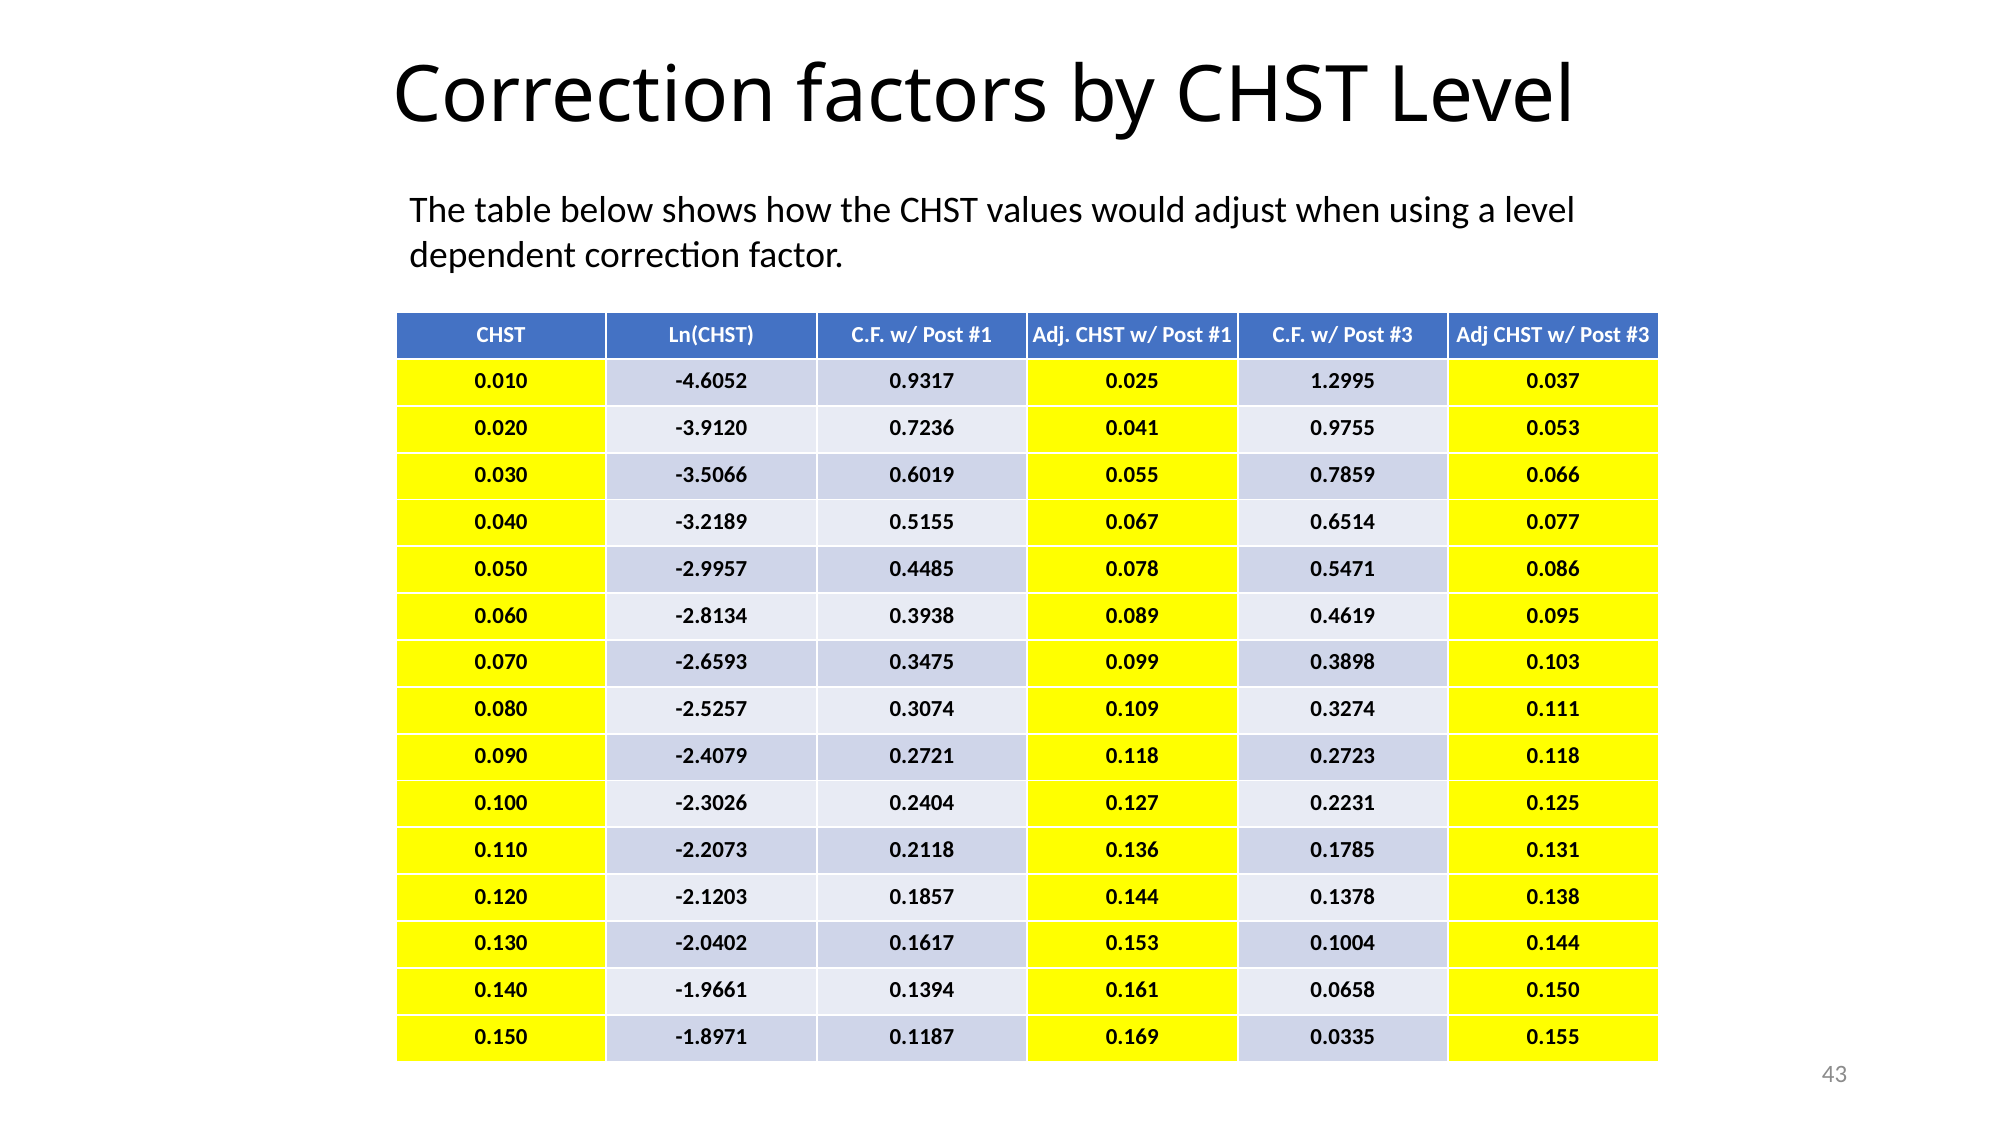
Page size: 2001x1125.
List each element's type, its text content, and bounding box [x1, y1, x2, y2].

table_cell -3.5066 [607, 454, 816, 499]
table_cell 0.144 [1449, 922, 1658, 967]
table_cell 0.9317 [818, 360, 1026, 405]
table_cell 0.089 [1028, 594, 1237, 639]
table_cell -2.4079 [607, 735, 816, 780]
table_cell 0.3475 [818, 641, 1026, 686]
table_cell 0.037 [1449, 360, 1658, 405]
table_cell 0.150 [1449, 969, 1658, 1014]
table_cell 0.3274 [1239, 688, 1447, 733]
table_cell 0.086 [1449, 547, 1658, 592]
table_header CHST [397, 313, 605, 358]
table_cell 0.3074 [818, 688, 1026, 733]
table_cell -2.9957 [607, 547, 816, 592]
table_cell 0.169 [1028, 1016, 1237, 1061]
table_cell -2.0402 [607, 922, 816, 967]
table_cell 0.1004 [1239, 922, 1447, 967]
table_header Ln(CHST) [607, 313, 816, 358]
table_cell 0.7236 [818, 407, 1026, 452]
table_header C.F. w/ Post #3 [1239, 313, 1447, 358]
table_cell 0.060 [397, 594, 605, 639]
table_cell 0.138 [1449, 875, 1658, 920]
table_cell 0.100 [397, 781, 605, 826]
table_cell 0.118 [1028, 735, 1237, 780]
table_cell 0.150 [397, 1016, 605, 1061]
table_cell 0.136 [1028, 828, 1237, 873]
table_cell 0.020 [397, 407, 605, 452]
table_cell -4.6052 [607, 360, 816, 405]
table_cell -2.8134 [607, 594, 816, 639]
table_cell 0.0335 [1239, 1016, 1447, 1061]
table_cell 0.041 [1028, 407, 1237, 452]
table_cell 0.1187 [818, 1016, 1026, 1061]
table_cell 0.5155 [818, 500, 1026, 545]
table_cell -1.8971 [607, 1016, 816, 1061]
table_cell 0.080 [397, 688, 605, 733]
table_cell 0.1857 [818, 875, 1026, 920]
table_cell -2.1203 [607, 875, 816, 920]
table_cell 0.127 [1028, 781, 1237, 826]
table_cell -1.9661 [607, 969, 816, 1014]
table_cell 0.090 [397, 735, 605, 780]
table_cell 0.1378 [1239, 875, 1447, 920]
table_cell 0.1394 [818, 969, 1026, 1014]
table_cell 0.118 [1449, 735, 1658, 780]
table_cell -2.6593 [607, 641, 816, 686]
table_cell 0.3898 [1239, 641, 1447, 686]
table_cell 0.050 [397, 547, 605, 592]
table_cell 0.5471 [1239, 547, 1447, 592]
table_cell 0.6019 [818, 454, 1026, 499]
table_cell 0.070 [397, 641, 605, 686]
table_cell 0.130 [397, 922, 605, 967]
table_cell -2.5257 [607, 688, 816, 733]
table_cell 0.4619 [1239, 594, 1447, 639]
table_cell 0.110 [397, 828, 605, 873]
table_cell 0.053 [1449, 407, 1658, 452]
table_cell 0.066 [1449, 454, 1658, 499]
table_cell 0.144 [1028, 875, 1237, 920]
table_cell 0.1617 [818, 922, 1026, 967]
table_cell 0.153 [1028, 922, 1237, 967]
table_cell 0.2721 [818, 735, 1026, 780]
table_cell -2.2073 [607, 828, 816, 873]
table_cell 0.067 [1028, 500, 1237, 545]
table_cell 1.2995 [1239, 360, 1447, 405]
table_cell -2.3026 [607, 781, 816, 826]
table_cell 0.3938 [818, 594, 1026, 639]
table_cell 0.7859 [1239, 454, 1447, 499]
table_cell 0.161 [1028, 969, 1237, 1014]
table_cell 0.140 [397, 969, 605, 1014]
table_cell 0.2118 [818, 828, 1026, 873]
table_cell 0.131 [1449, 828, 1658, 873]
table_cell 0.2404 [818, 781, 1026, 826]
table_cell 0.125 [1449, 781, 1658, 826]
table_cell 0.078 [1028, 547, 1237, 592]
table_header C.F. w/ Post #1 [818, 313, 1026, 358]
table_cell -3.9120 [607, 407, 816, 452]
table_cell 0.1785 [1239, 828, 1447, 873]
table_header Adj CHST w/ Post #3 [1449, 313, 1658, 358]
table_header Adj. CHST w/ Post #1 [1028, 313, 1237, 358]
table_cell 0.6514 [1239, 500, 1447, 545]
title Correction factors by CHST Level [377, 37, 1653, 155]
table_cell 0.4485 [818, 547, 1026, 592]
table_cell 0.055 [1028, 454, 1237, 499]
table_cell 0.0658 [1239, 969, 1447, 1014]
table_cell 0.095 [1449, 594, 1658, 639]
table_cell 0.2231 [1239, 781, 1447, 826]
table_cell 0.109 [1028, 688, 1237, 733]
text_box The table below shows how the CHST values would adjust when using a level dependent correction factor. [394, 177, 1653, 283]
table_cell 0.111 [1449, 688, 1658, 733]
table_cell 0.120 [397, 875, 605, 920]
slide_number 43 [1412, 1042, 1863, 1103]
table_cell 0.099 [1028, 641, 1237, 686]
table_cell 0.2723 [1239, 735, 1447, 780]
table_cell 0.025 [1028, 360, 1237, 405]
table_cell 0.103 [1449, 641, 1658, 686]
table_cell -3.2189 [607, 500, 816, 545]
table_cell 0.030 [397, 454, 605, 499]
table_cell 0.155 [1449, 1016, 1658, 1061]
table_cell 0.9755 [1239, 407, 1447, 452]
table_cell 0.077 [1449, 500, 1658, 545]
table_cell 0.040 [397, 500, 605, 545]
table_cell 0.010 [397, 360, 605, 405]
